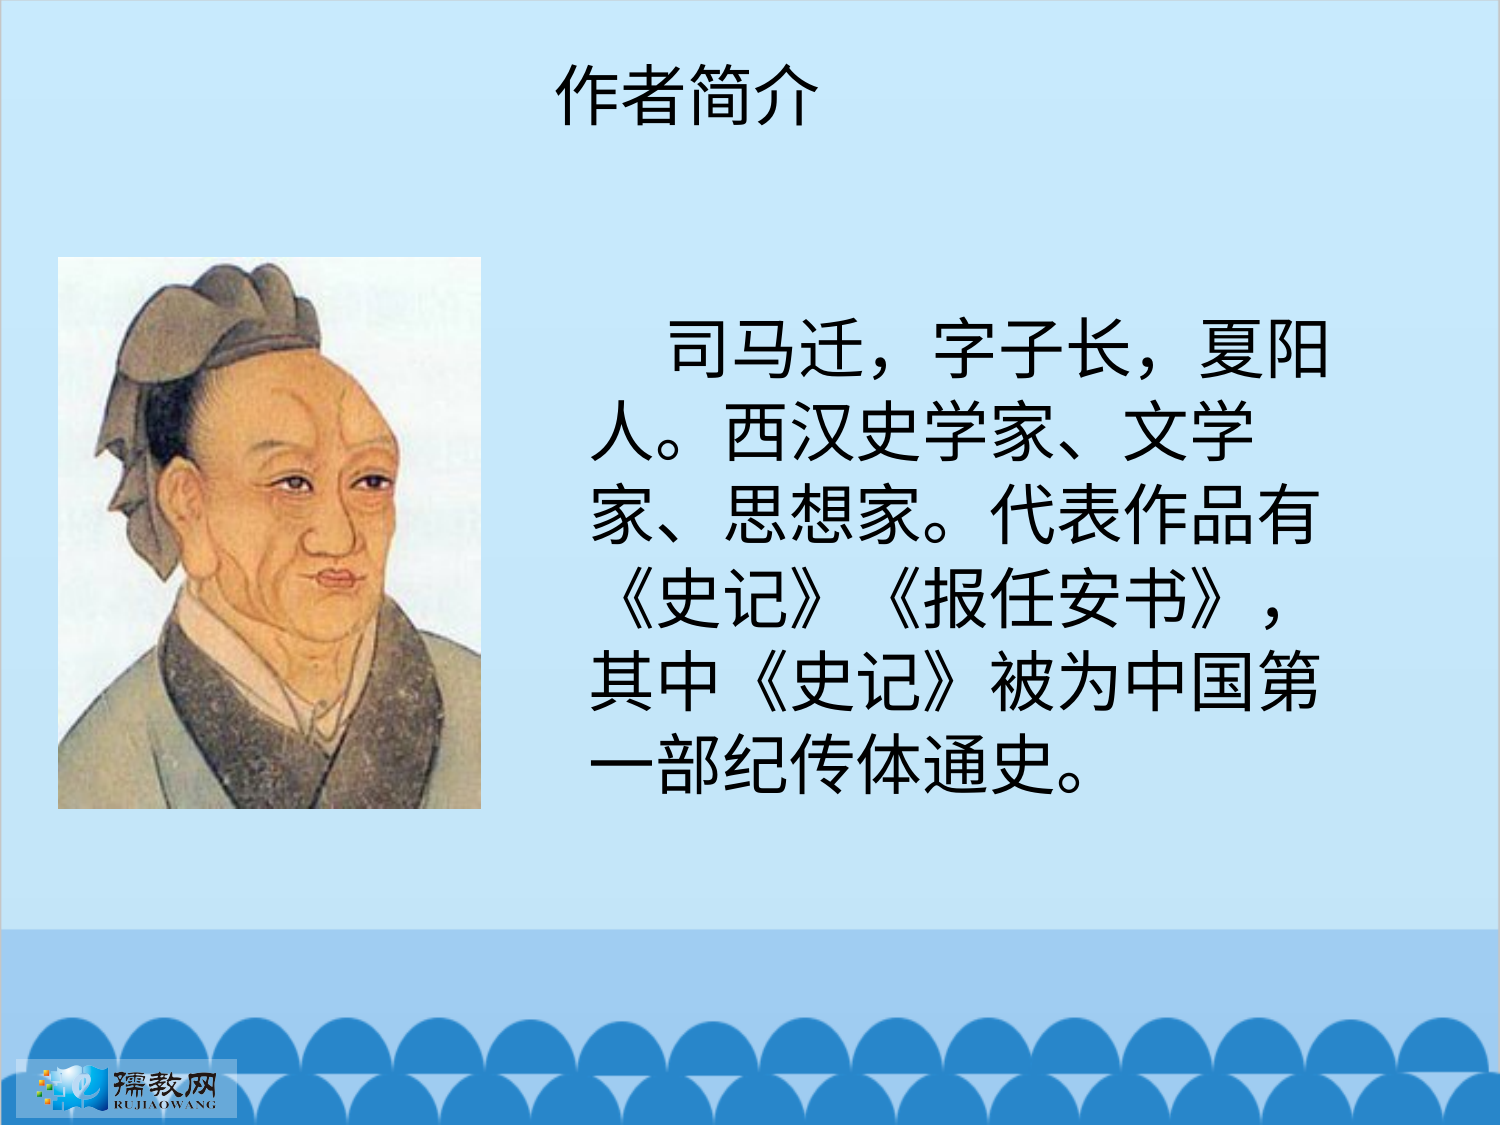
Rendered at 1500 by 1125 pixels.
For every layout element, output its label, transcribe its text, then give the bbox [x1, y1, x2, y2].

text_box 作者简介 [539, 46, 844, 142]
text_box 司马迁，字子长，夏阳人。西汉史学家、文学家、思想家。代表作品有《史记》《报任安书》，其中《史记》被为中国第一部纪传体通史。 [574, 295, 1371, 811]
picture [0, 0, 1500, 1125]
